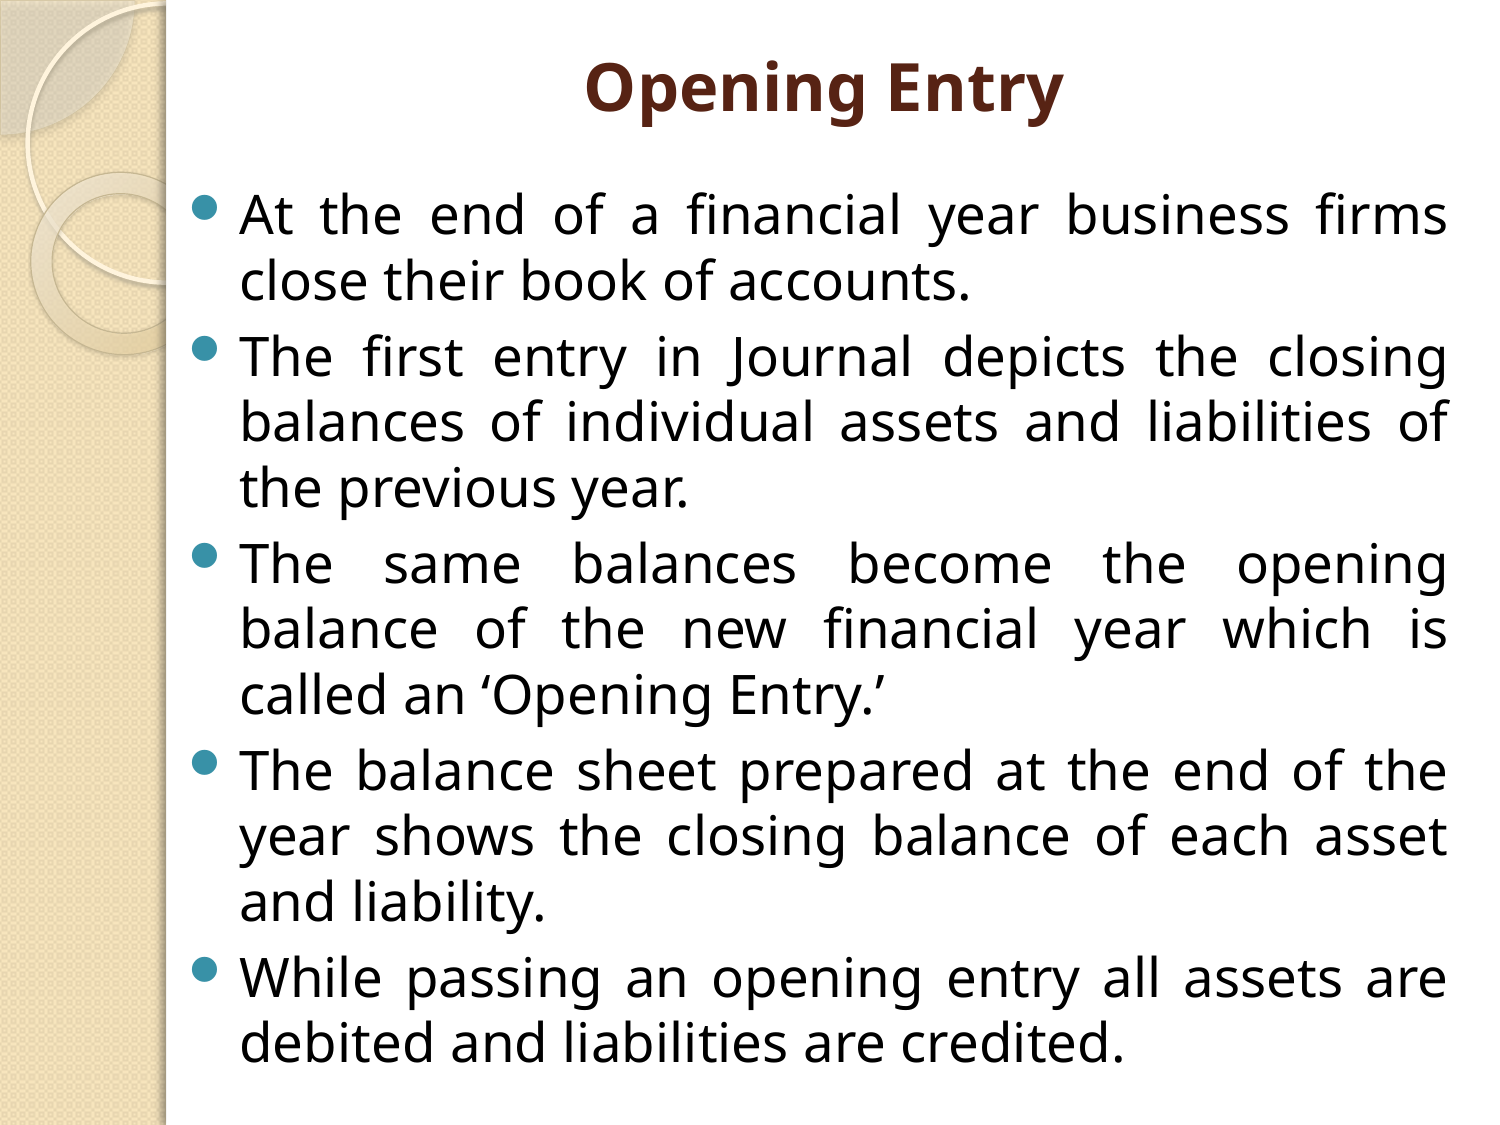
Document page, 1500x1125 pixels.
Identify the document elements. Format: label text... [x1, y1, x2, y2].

list At the end of a financial year business firms close their book of accounts. The first entry in Journal depicts the closing balances of individual assets and liabilities of the previous year. The same balances become the opening balance of the new financial year which is called an ‘Opening Entry.’ The balance sheet prepared at the end of the year shows the closing balance of each asset and liability. While passing an opening entry all assets are debited and liabilities are credited. [171, 172, 1466, 1083]
title Opening Entry [183, 45, 1466, 126]
